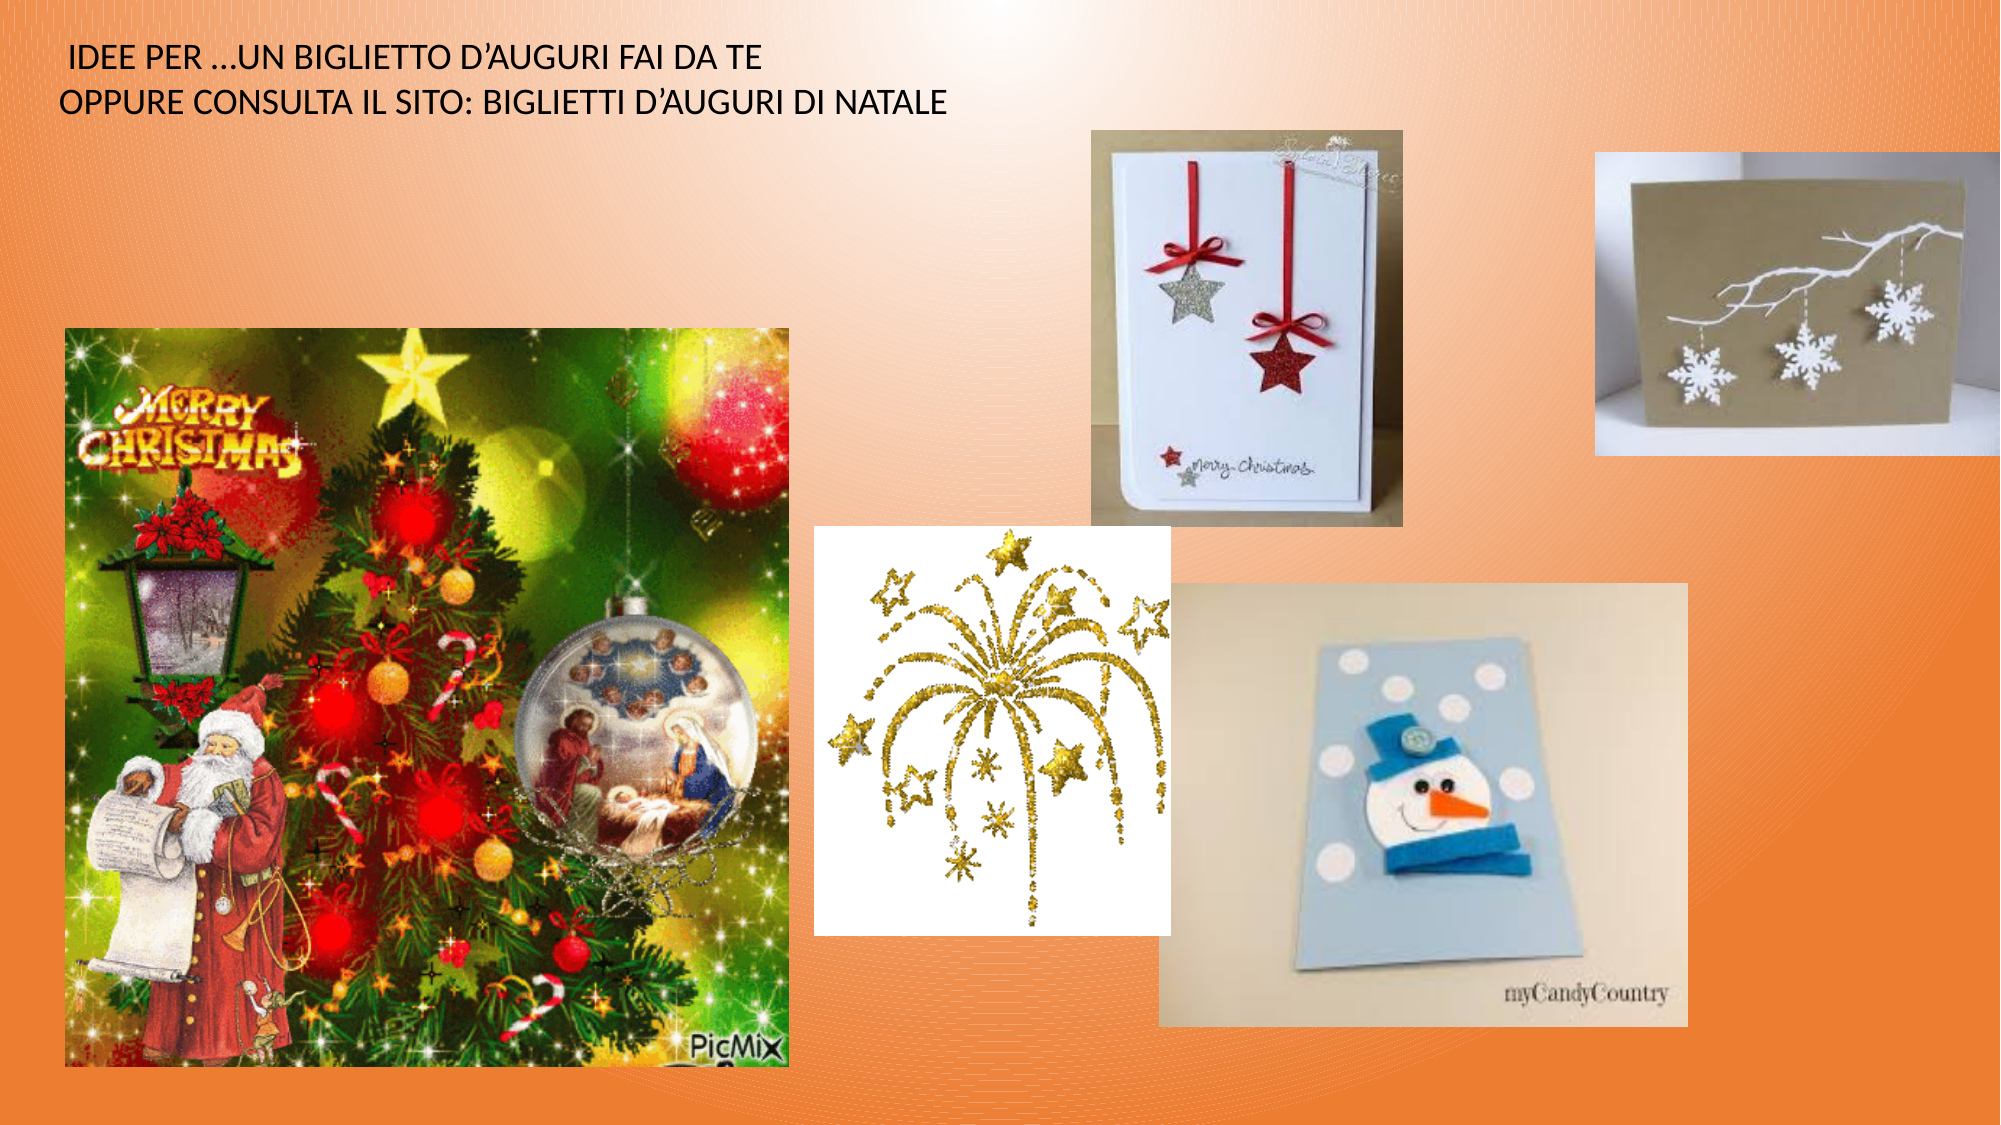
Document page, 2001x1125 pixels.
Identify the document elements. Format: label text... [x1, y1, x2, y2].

picture [1595, 152, 2000, 456]
picture [65, 328, 789, 1067]
text_box IDEE PER …UN BIGLIETTO D’AUGURI FAI DA TE OPPURE CONSULTA IL SITO: BIGLIETTI D’AUGURI DI NATALE [44, 24, 1109, 130]
picture [814, 130, 1688, 1027]
